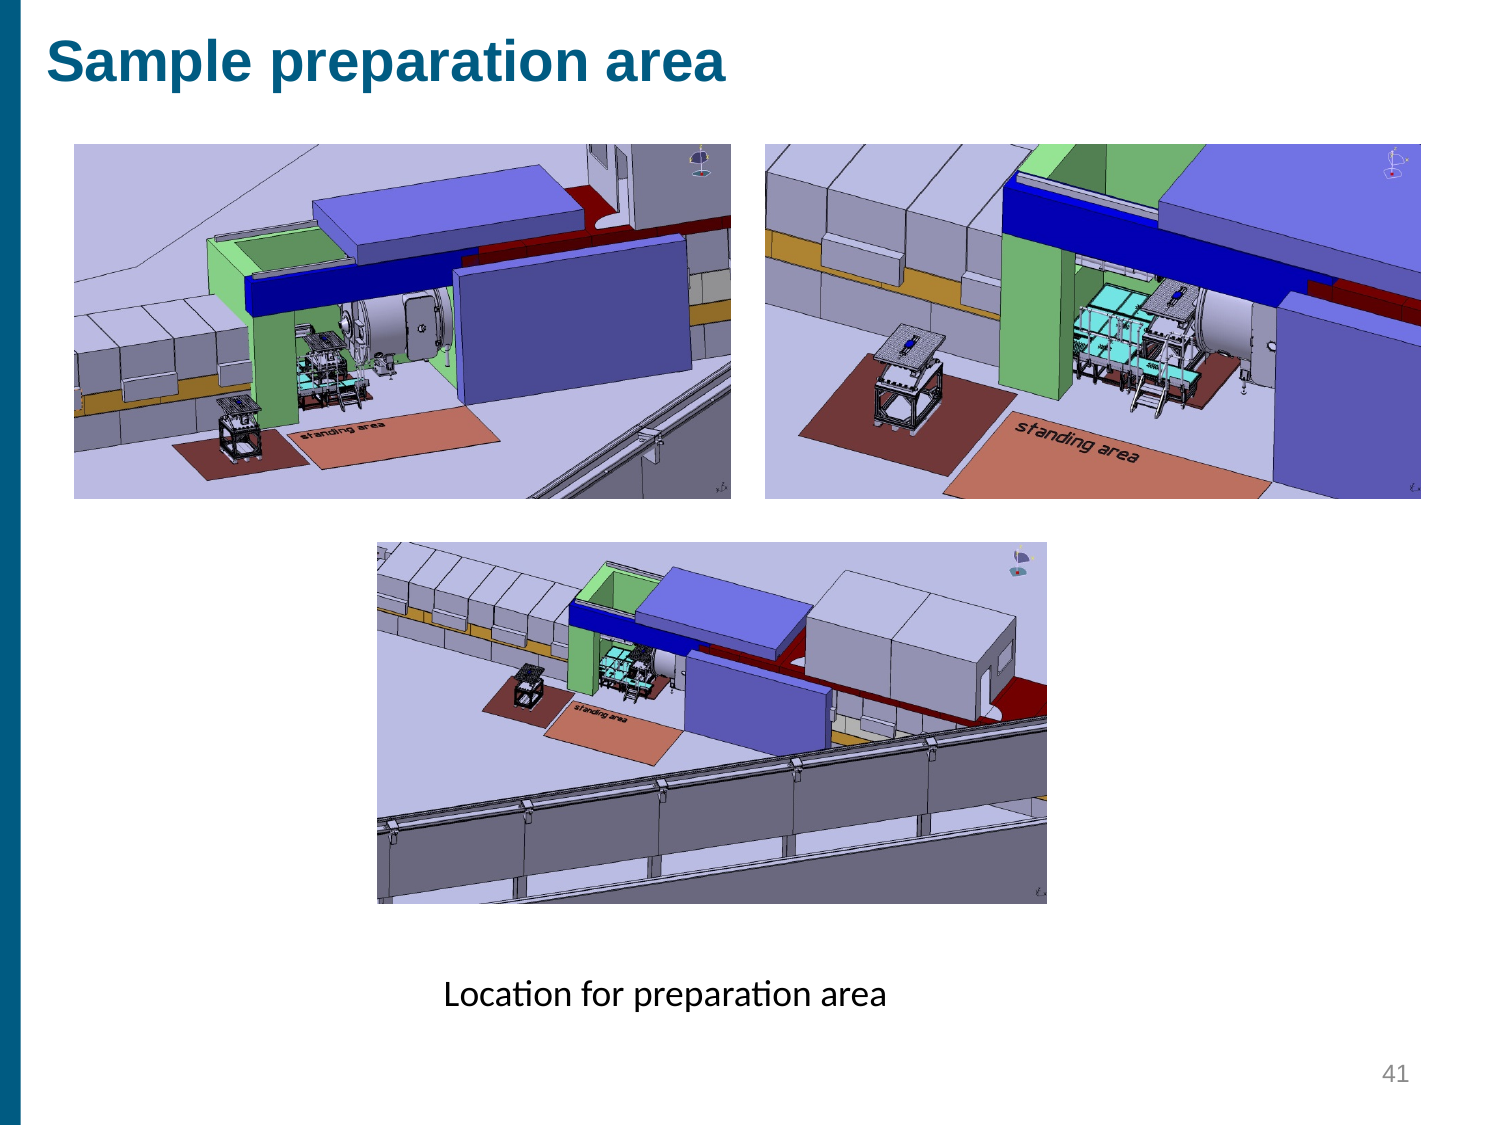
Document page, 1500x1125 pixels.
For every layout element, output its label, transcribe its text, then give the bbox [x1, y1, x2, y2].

picture [74, 144, 731, 499]
text_box Location for preparation area [443, 968, 1017, 1038]
slide_number 41 [1074, 1042, 1425, 1103]
picture [764, 144, 1421, 499]
text_box Sample preparation area [31, 15, 1307, 204]
picture [377, 542, 1047, 904]
